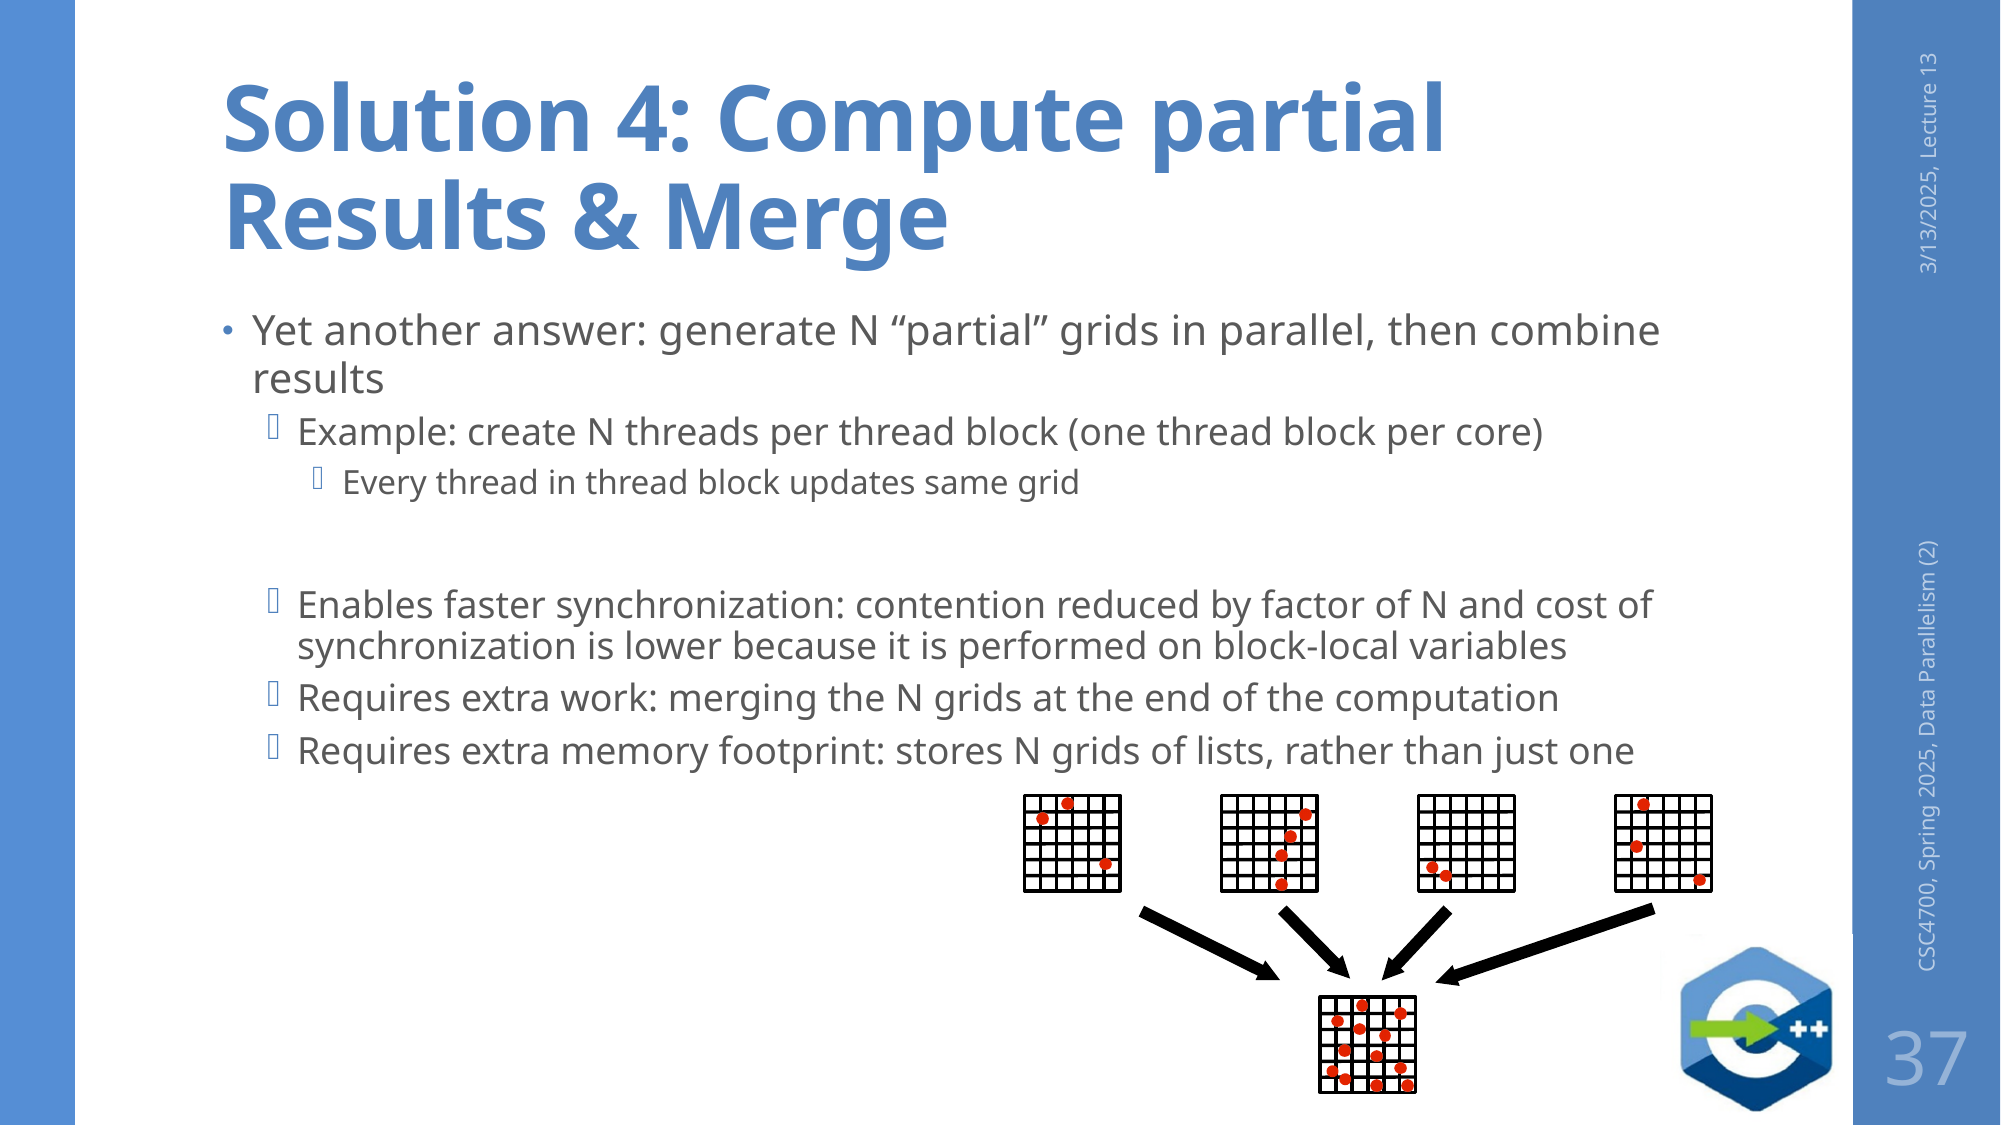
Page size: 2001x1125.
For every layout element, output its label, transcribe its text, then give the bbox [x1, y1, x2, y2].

slide_number 37 [1852, 1012, 2000, 1110]
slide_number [1897, 37, 1958, 351]
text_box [1023, 794, 1713, 1094]
footer CSC4700, Spring 2025, Data Parallelism (2) [1897, 400, 1958, 988]
title Solution 4: Compute partial Results & Merge [206, 48, 1797, 278]
picture [1660, 934, 1853, 1125]
list Yet another answer: generate N “partial” grids in parallel, then combine results Example: create N threads per thread block (one thread block per core) Every thread in thread block updates same grid Enables faster synchronization: contention reduced by factor of N and cost of synchronization is lower because it is performed on block-local variables Requires extra work: merging the N grids at the end of the computation Requires extra memory footprint: stores N grids of lists, rather than just one [206, 299, 1738, 1014]
